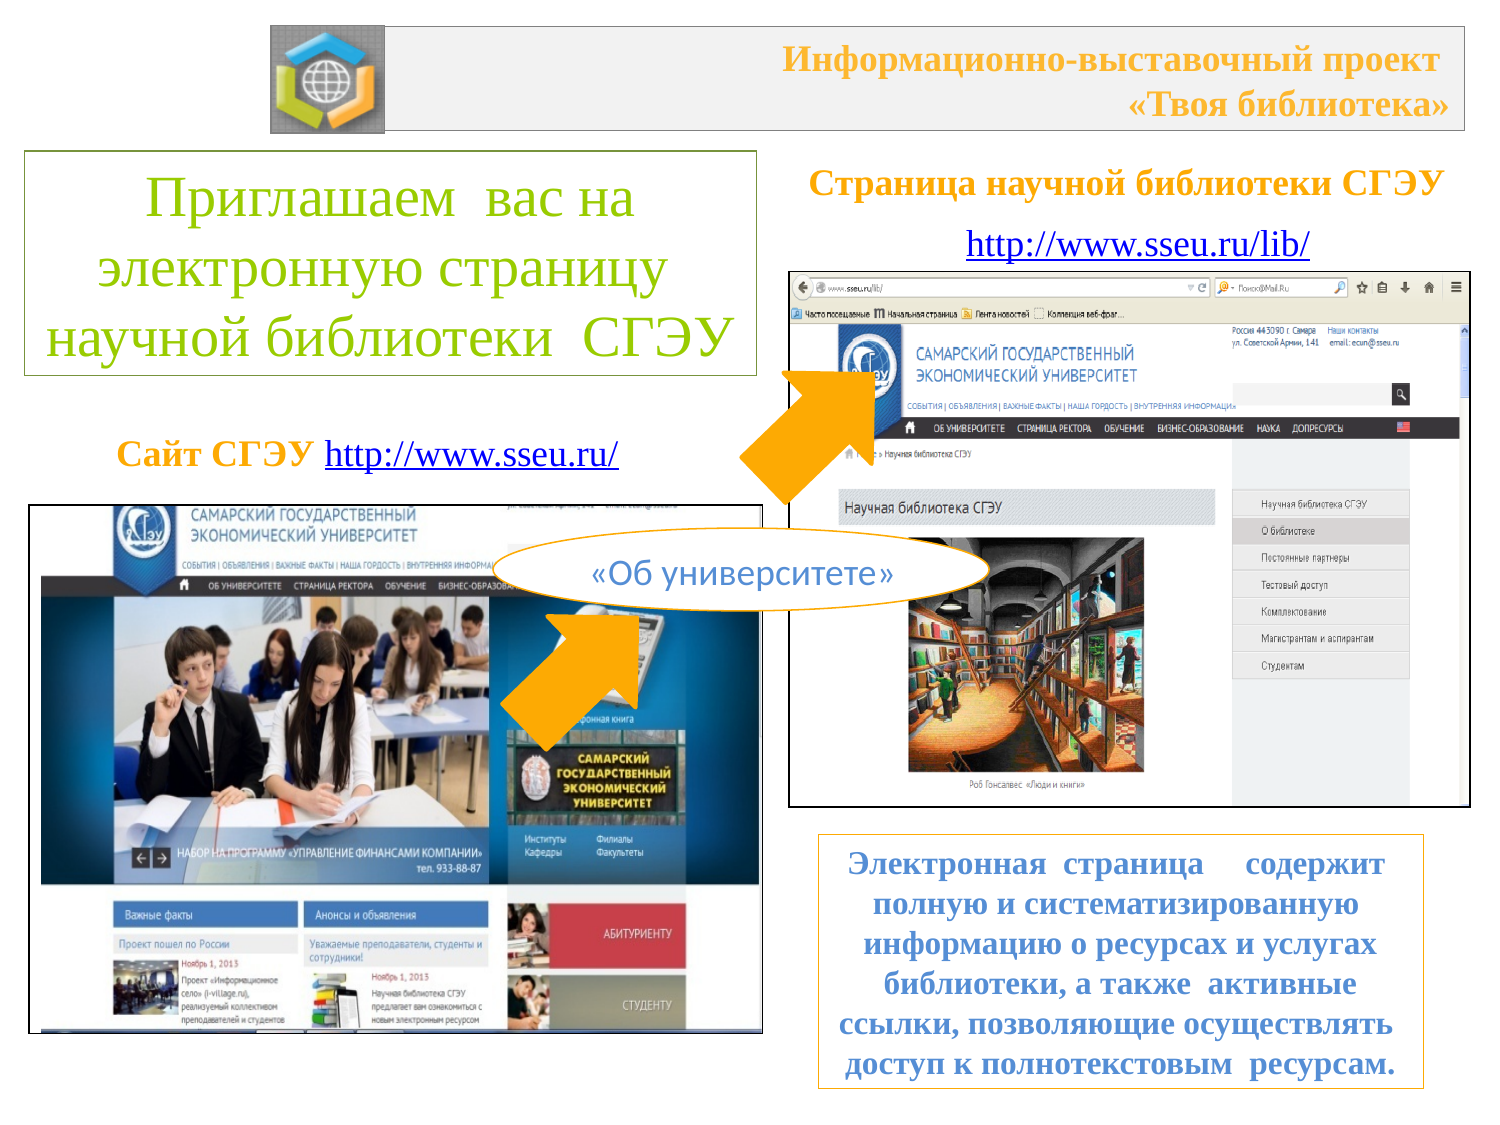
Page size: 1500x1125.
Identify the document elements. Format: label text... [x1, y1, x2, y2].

text_box [739, 415, 782, 503]
picture [271, 26, 385, 133]
text_box Информационно-выставочный проект «Твоя библиотека» [387, 26, 1465, 131]
text_box Приглашаем вас на электронную страницу научной библиотеки СГЭУ [24, 151, 757, 376]
text_box Электронная страница содержит полную и систематизированную информацию о ресурсах и услугах библиотеки, а также активные ссылки, позволяющие осуществлять доступ к полнотекстовым ресурсам. [818, 834, 1424, 1089]
text_box Сайт СГЭУ http://www.sseu.ru/ [101, 421, 667, 482]
text_box Страница научной библиотеки СГЭУ [793, 151, 1461, 211]
picture [29, 505, 762, 1034]
picture [789, 271, 1470, 807]
text_box «Об университете» [768, 528, 782, 611]
text_box http://www.sseu.ru/lib/ [852, 211, 1425, 269]
